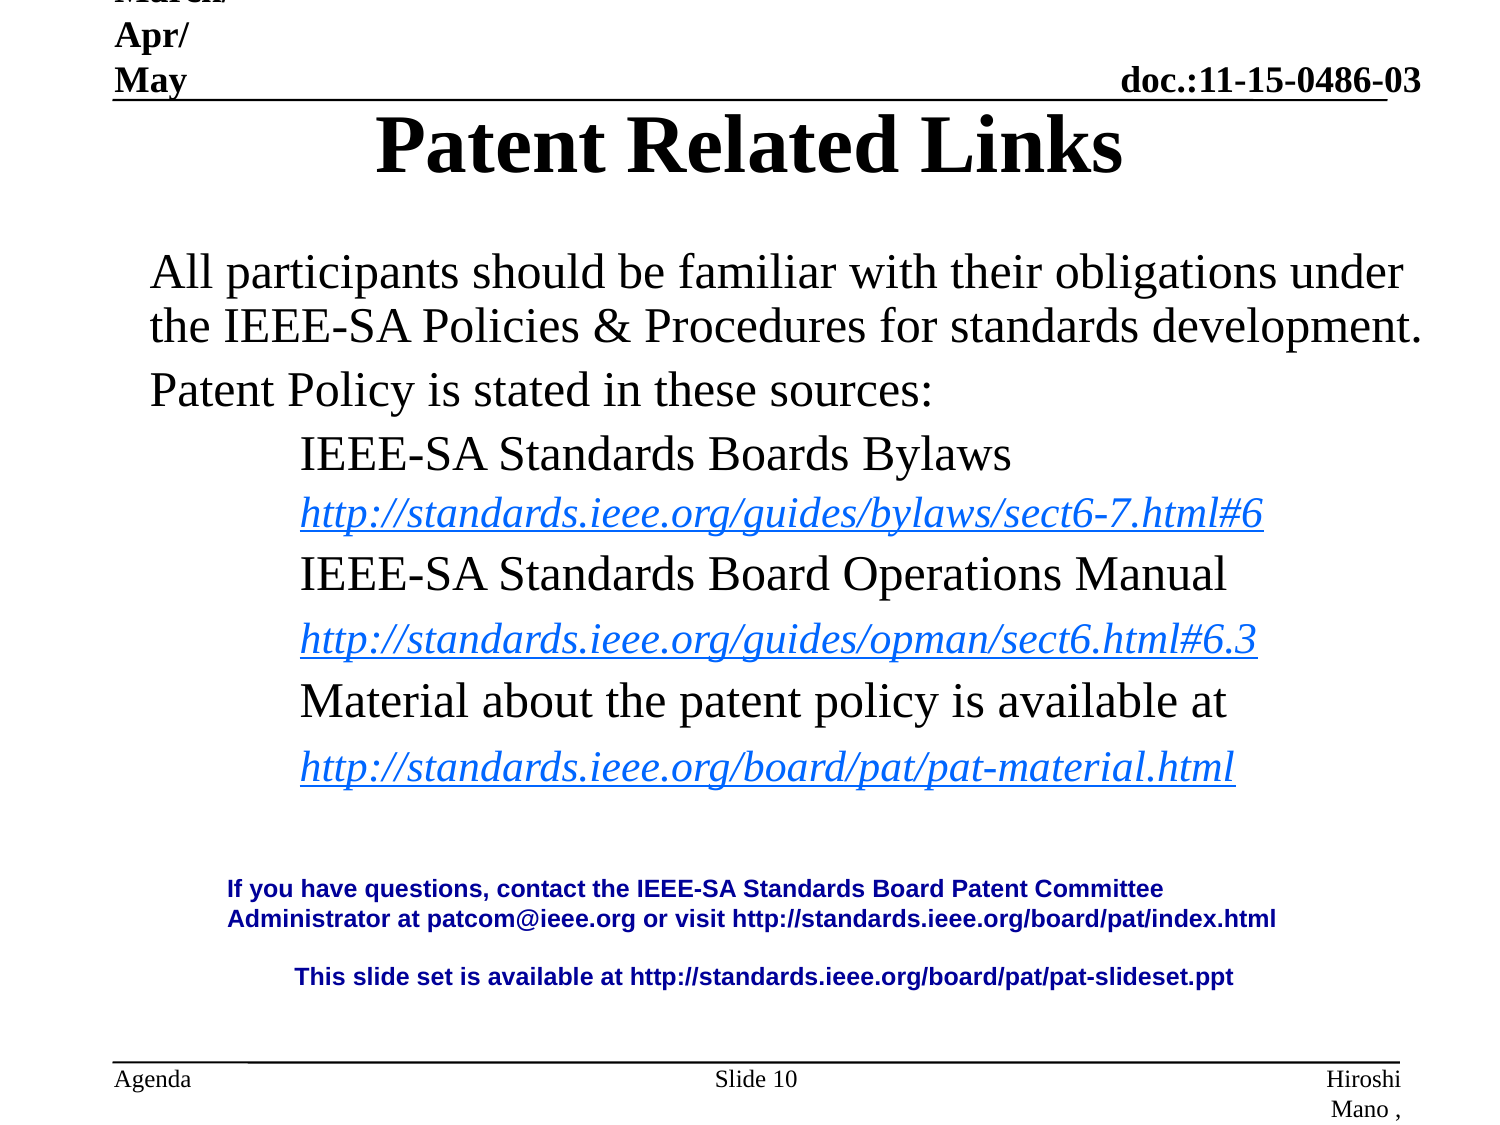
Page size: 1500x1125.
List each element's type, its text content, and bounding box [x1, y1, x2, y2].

list All participants should be familiar with their obligations under the IEEE-SA Policies & Procedures for standards development. Patent Policy is stated in these sources: IEEE-SA Standards Boards Bylaws http://standards.ieee.org/guides/bylaws/sect6-7.html#6 IEEE-SA Standards Board Operations Manual http://standards.ieee.org/guides/opman/sect6.html#6.3 Material about the patent policy is available at http://standards.ieee.org/board/pat/pat-material.html [12, 237, 1488, 876]
title Patent Related Links [74, 44, 1426, 233]
slide_number March/Apr/May [114, 54, 245, 101]
footer Hiroshi Mano , Koden-TI [1324, 1061, 1402, 1093]
text_box If you have questions, contact the IEEE-SA Standards Board Patent Committee Administrator at patcom@ieee.org or visit http://standards.ieee.org/board/pat/index.html This slide set is available at http://standards.ieee.org/board/pat/pat-slideset.ppt [212, 865, 1325, 998]
slide_number Slide 10 [712, 1061, 800, 1093]
